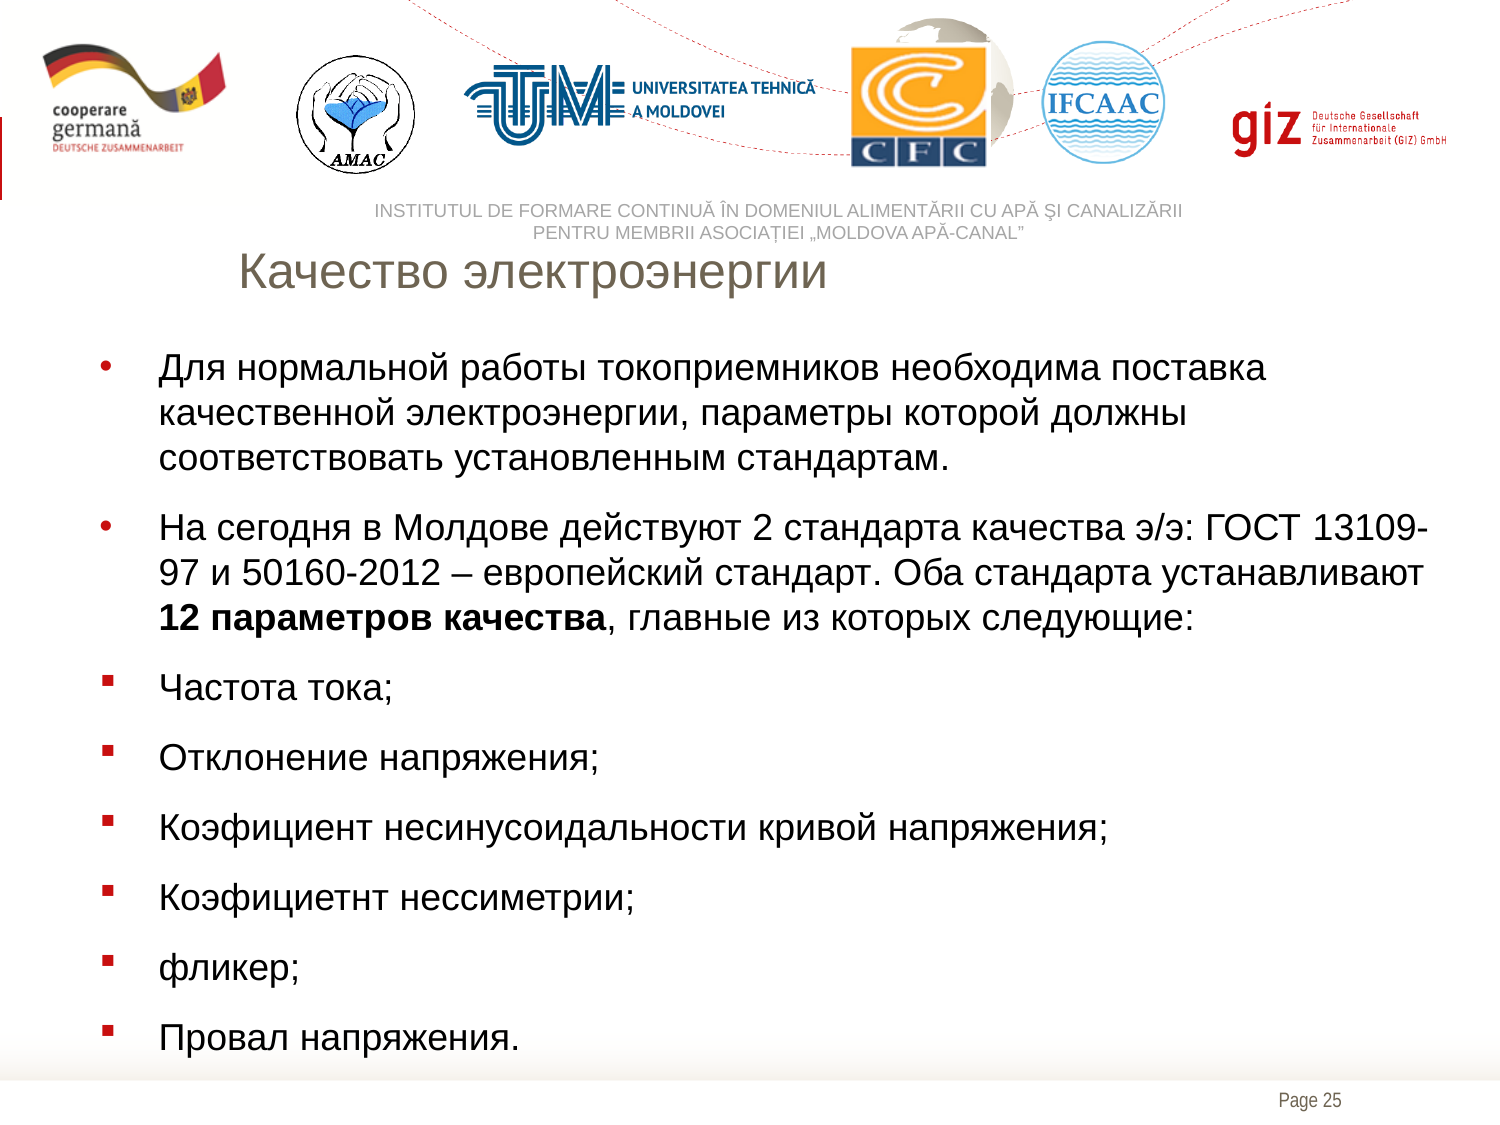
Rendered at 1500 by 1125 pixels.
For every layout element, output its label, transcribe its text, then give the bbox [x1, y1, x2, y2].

list Для нормальной работы токоприемников необходима поставка качественной электроэнергии, параметры которой должны соответствовать установленным стандартам. На сегодня в Молдове действуют 2 стандарта качества э/э: ГОСТ 13109-97 и 50160-2012 – европейский стандарт. Оба стандарта устанавливают 12 параметров качества, главные из которых следующие: Частота тока; Отклонение напряжения; Коэфициент несинусоидальности кривой напряжения; Коэфициетнт нессиметрии; фликер; Провал напряжения. [84, 335, 1458, 920]
picture [0, 0, 1500, 207]
picture [0, 959, 1500, 1081]
text_box INSTITUTUL DE FORMARE CONTINUĂ ÎN DOMENIUL ALIMENTĂRII CU APĂ ŞI CANALIZĂRII PENTRU MEMBRII ASOCIAȚIEI „MOLDOVA APĂ-CANAL” [190, 171, 1366, 251]
title Качество электроэнергии [222, 230, 1458, 335]
